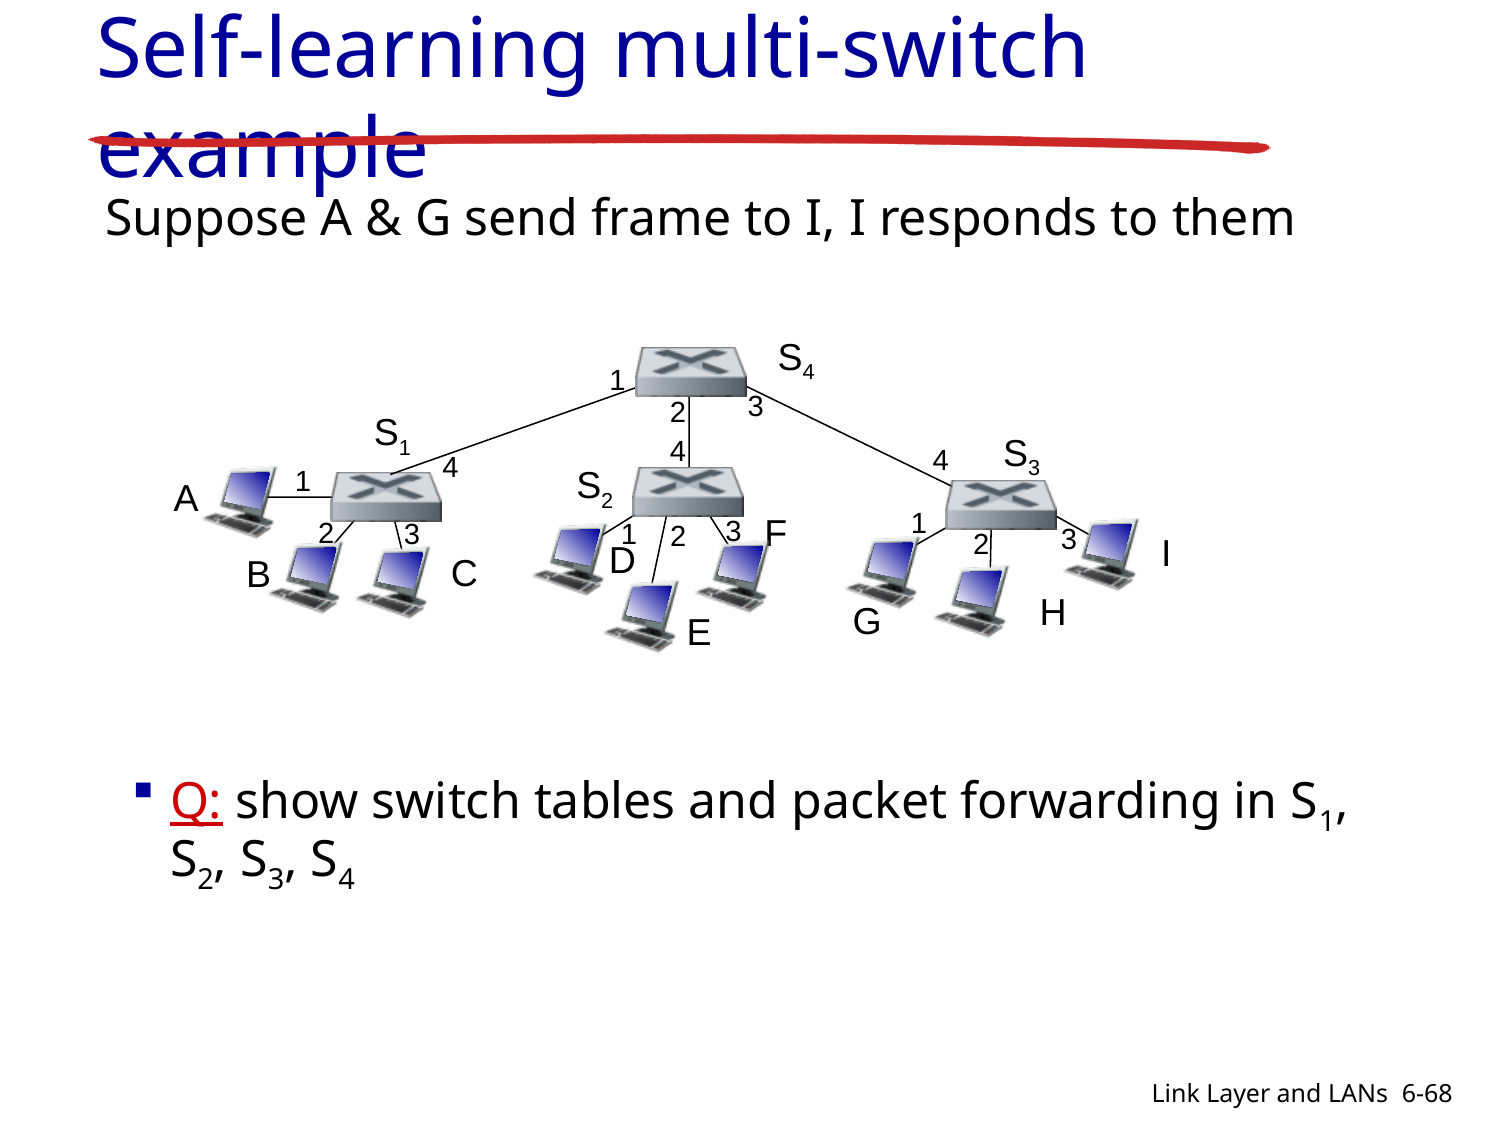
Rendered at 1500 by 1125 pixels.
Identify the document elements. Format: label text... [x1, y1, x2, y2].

picture [83, 129, 1284, 159]
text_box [390, 325, 1188, 662]
text_box Q: show switch tables and packet forwarding in S1, S2, S3, S4 [117, 765, 1393, 1068]
slide_number 6-68 [1387, 1069, 1478, 1115]
list Suppose A & G send frame to I, I responds to them [90, 186, 1366, 950]
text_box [156, 400, 385, 625]
footer Link Layer and LANs [1045, 1069, 1404, 1110]
title Self-learning multi-switch example [81, 0, 1357, 188]
